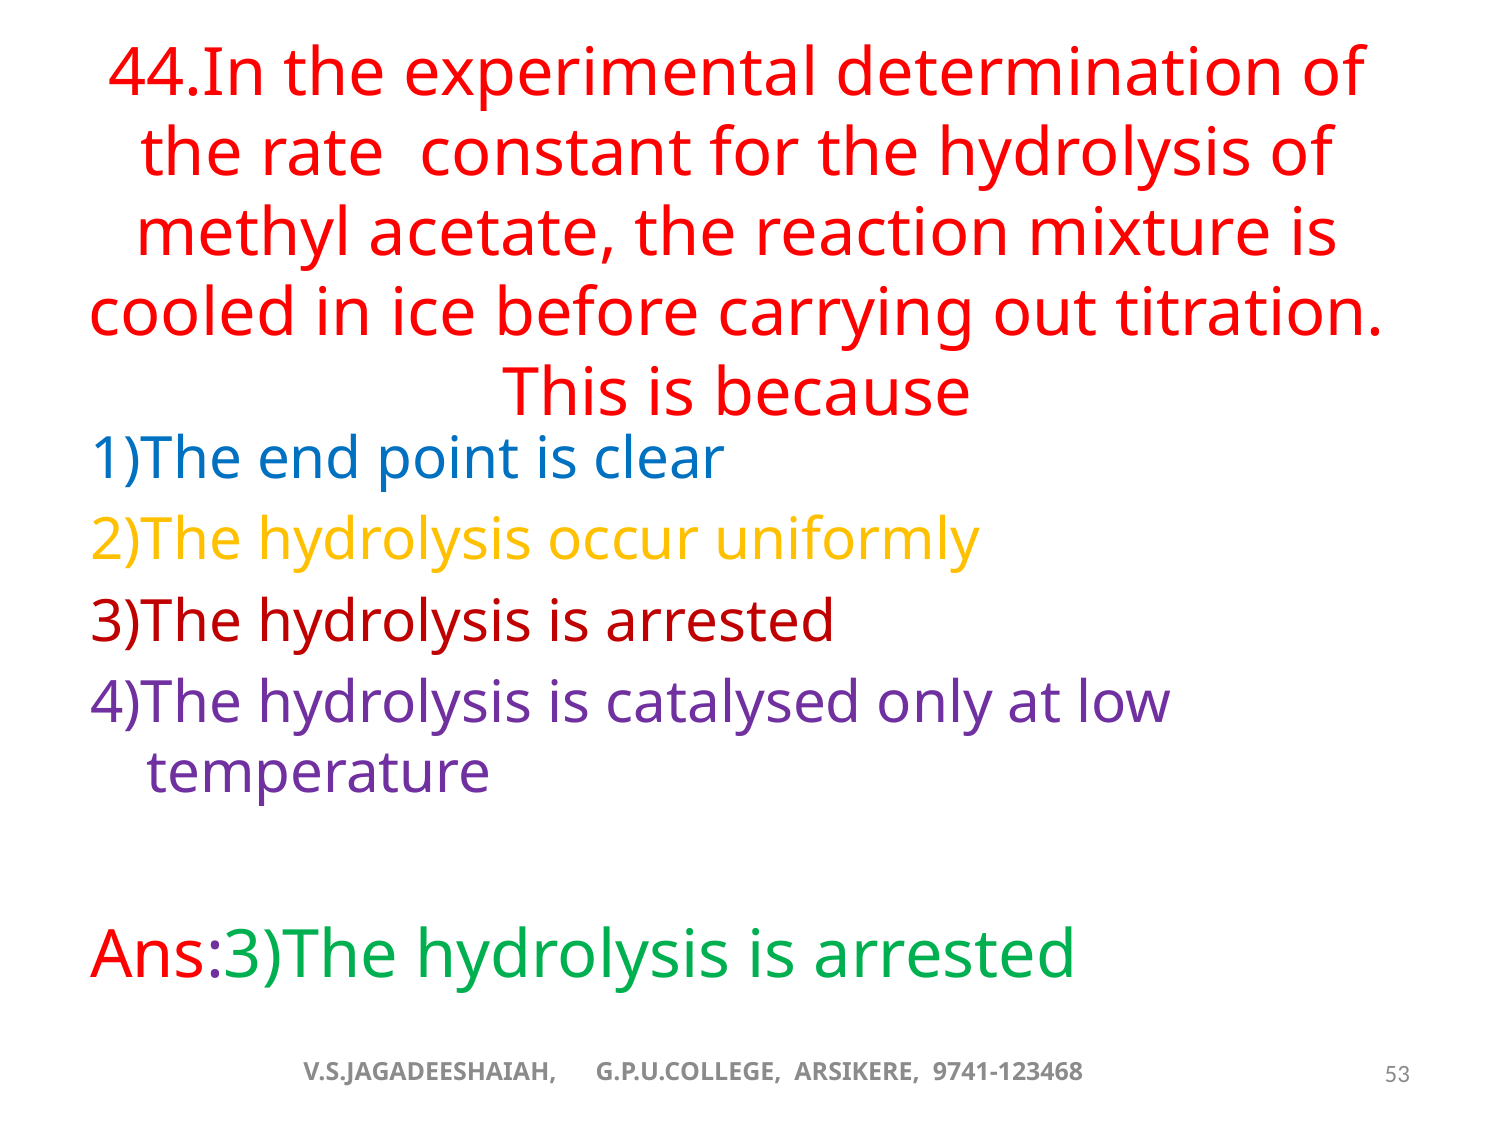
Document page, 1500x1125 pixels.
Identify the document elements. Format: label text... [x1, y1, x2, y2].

footer V.S.JAGADEESHAIAH, G.P.U.COLLEGE, ARSIKERE, 9741-123468 [162, 1037, 1225, 1103]
slide_number 53 [1225, 1042, 1425, 1103]
title 44.In the experimental determination of the rate constant for the hydrolysis of methyl acetate, the reaction mixture is cooled in ice before carrying out titration. This is because [62, 174, 1413, 363]
list 1)The end point is clear 2)The hydrolysis occur uniformly 3)The hydrolysis is arrested 4)The hydrolysis is catalysed only at low temperature Ans:3)The hydrolysis is arrested [75, 412, 1425, 1005]
